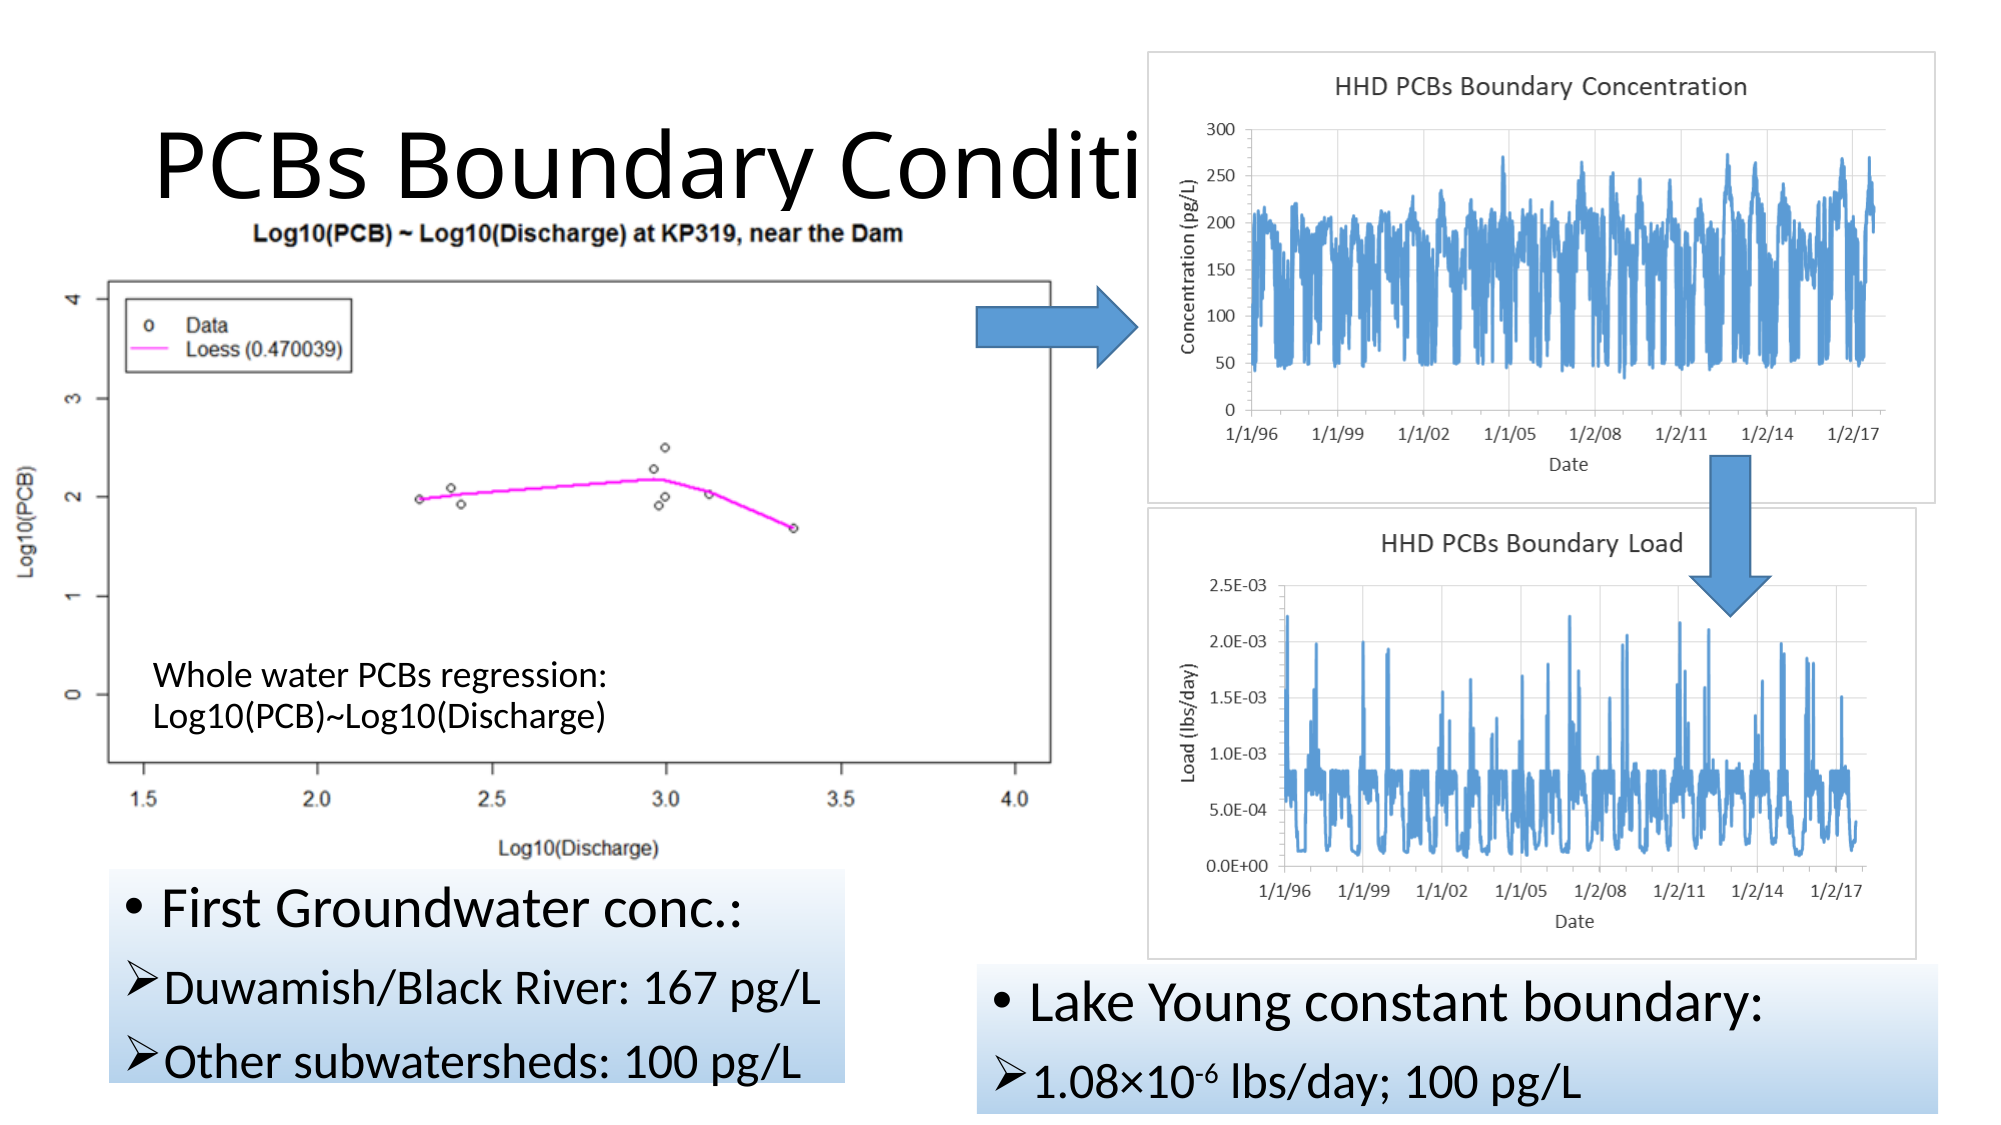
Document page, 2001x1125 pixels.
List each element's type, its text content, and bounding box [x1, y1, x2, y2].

picture [13, 211, 1058, 870]
list Lake Young constant boundary: 1.08×10-6 lbs/day; 100 pg/L [976, 964, 1939, 1114]
picture [1147, 507, 1917, 960]
text_box [1058, 284, 1139, 370]
text_box First Groundwater conc.: Duwamish/Black River: 167 pg/L Other subwatersheds: 100 pg/L [109, 870, 845, 1083]
title PCBs Boundary Conditions [137, 59, 1147, 278]
picture [1147, 51, 1936, 504]
